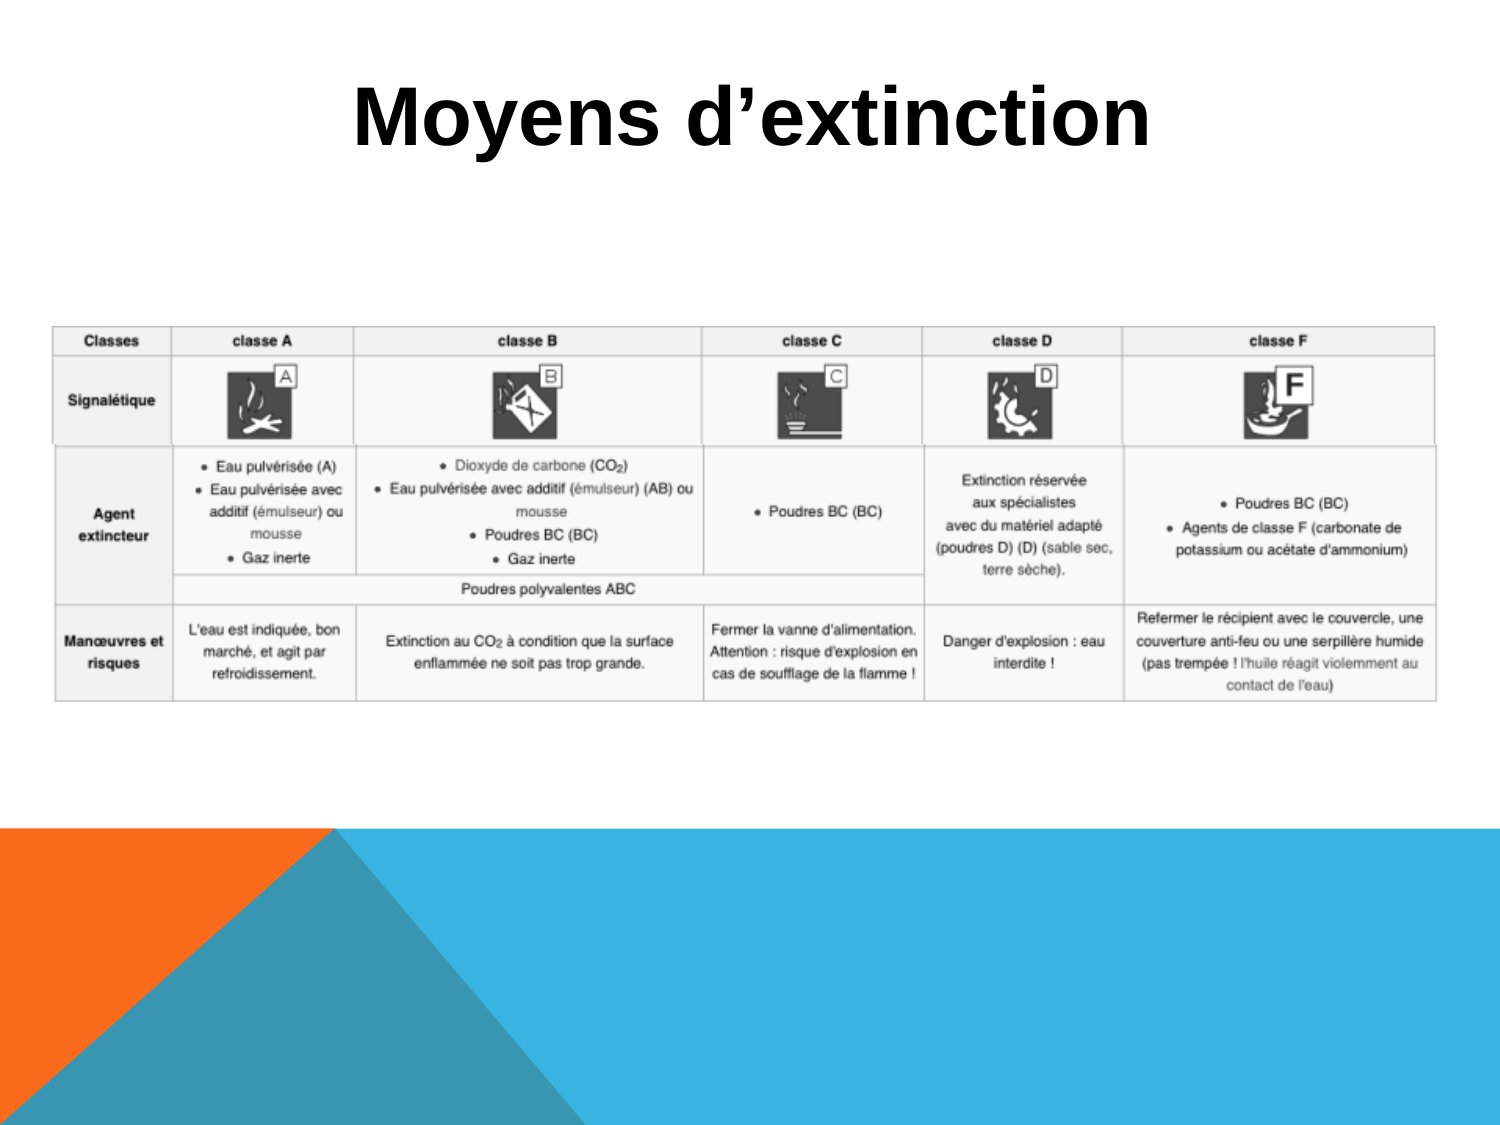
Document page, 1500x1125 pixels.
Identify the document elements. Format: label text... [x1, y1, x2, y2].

list Moyens d’extinction [135, 54, 1370, 173]
picture [40, 325, 1444, 708]
